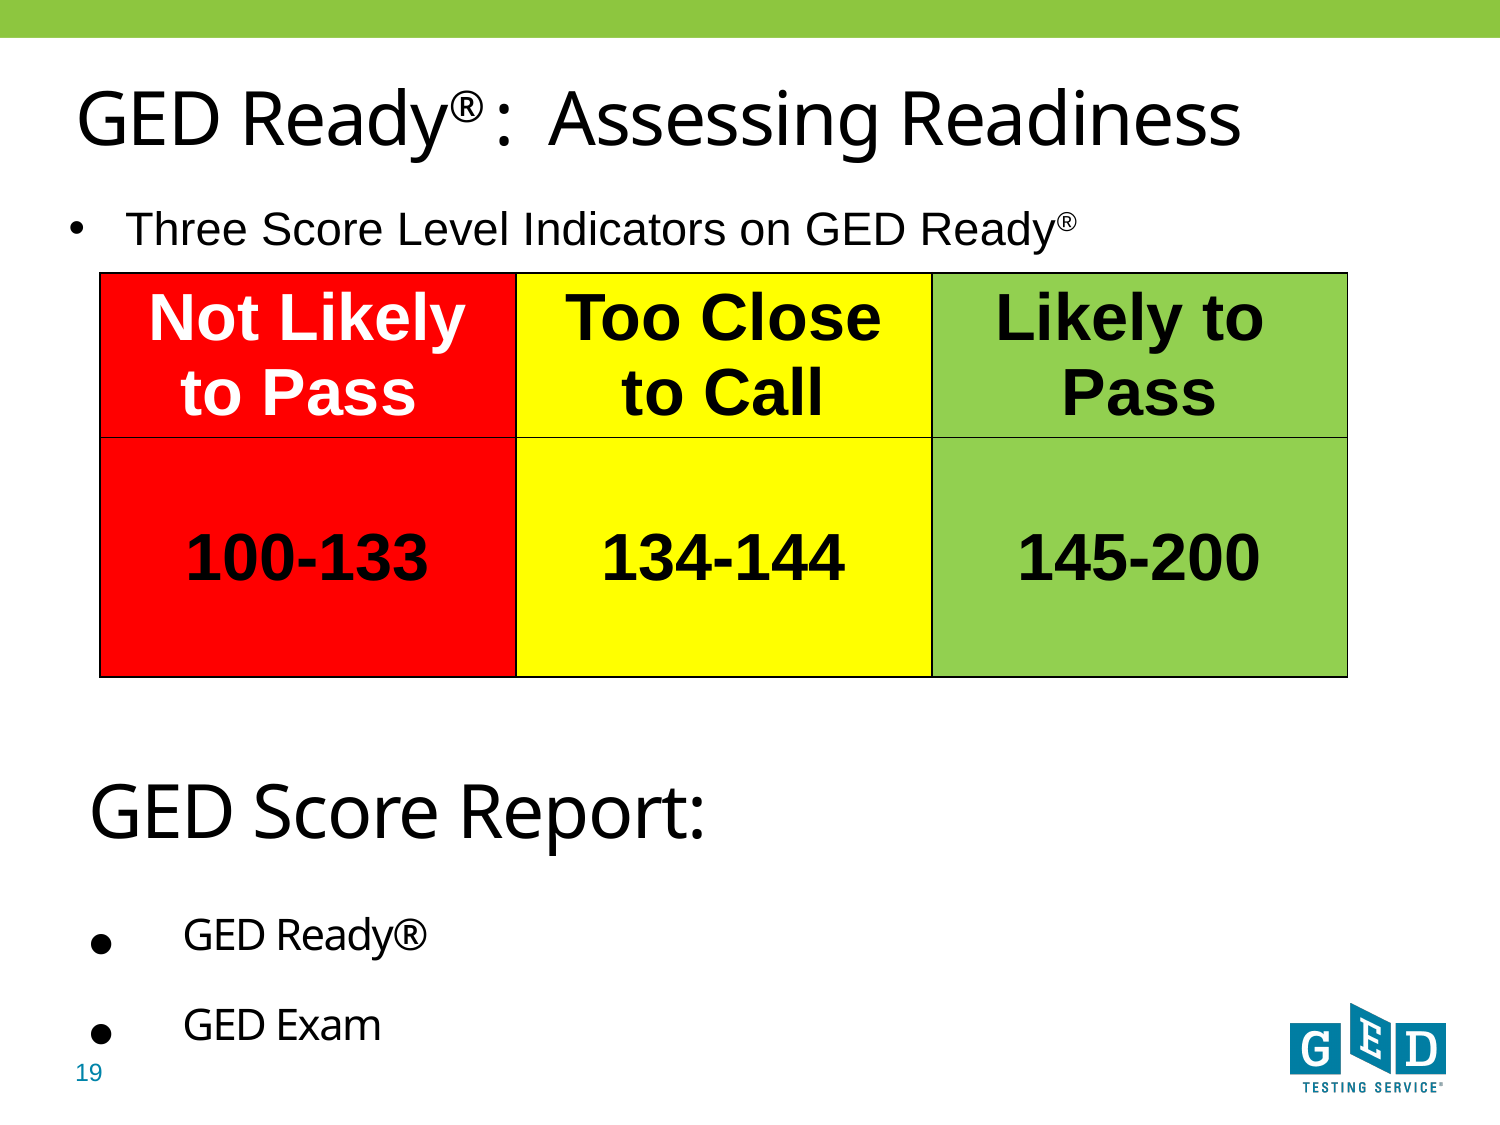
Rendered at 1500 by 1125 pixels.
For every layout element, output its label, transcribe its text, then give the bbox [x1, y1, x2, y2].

list Three Score Level Indicators on GED Ready® [50, 181, 1400, 940]
table_header Likely to Pass [933, 274, 1347, 437]
picture [1374, 1050, 1380, 1058]
picture [1290, 1003, 1446, 1094]
table_header Not Likely to Pass [101, 274, 515, 437]
table_header Too Close to Call [517, 274, 931, 437]
table_cell 134-144 [517, 438, 931, 676]
table_cell 145-200 [933, 438, 1347, 676]
table_cell 100-133 [101, 438, 515, 676]
picture [1374, 1025, 1380, 1034]
picture [1407, 1032, 1436, 1065]
title GED Ready® : Assessing Readiness [75, 80, 1425, 212]
text_box GED Score Report: GED Ready® GED Exam [73, 710, 1374, 1086]
